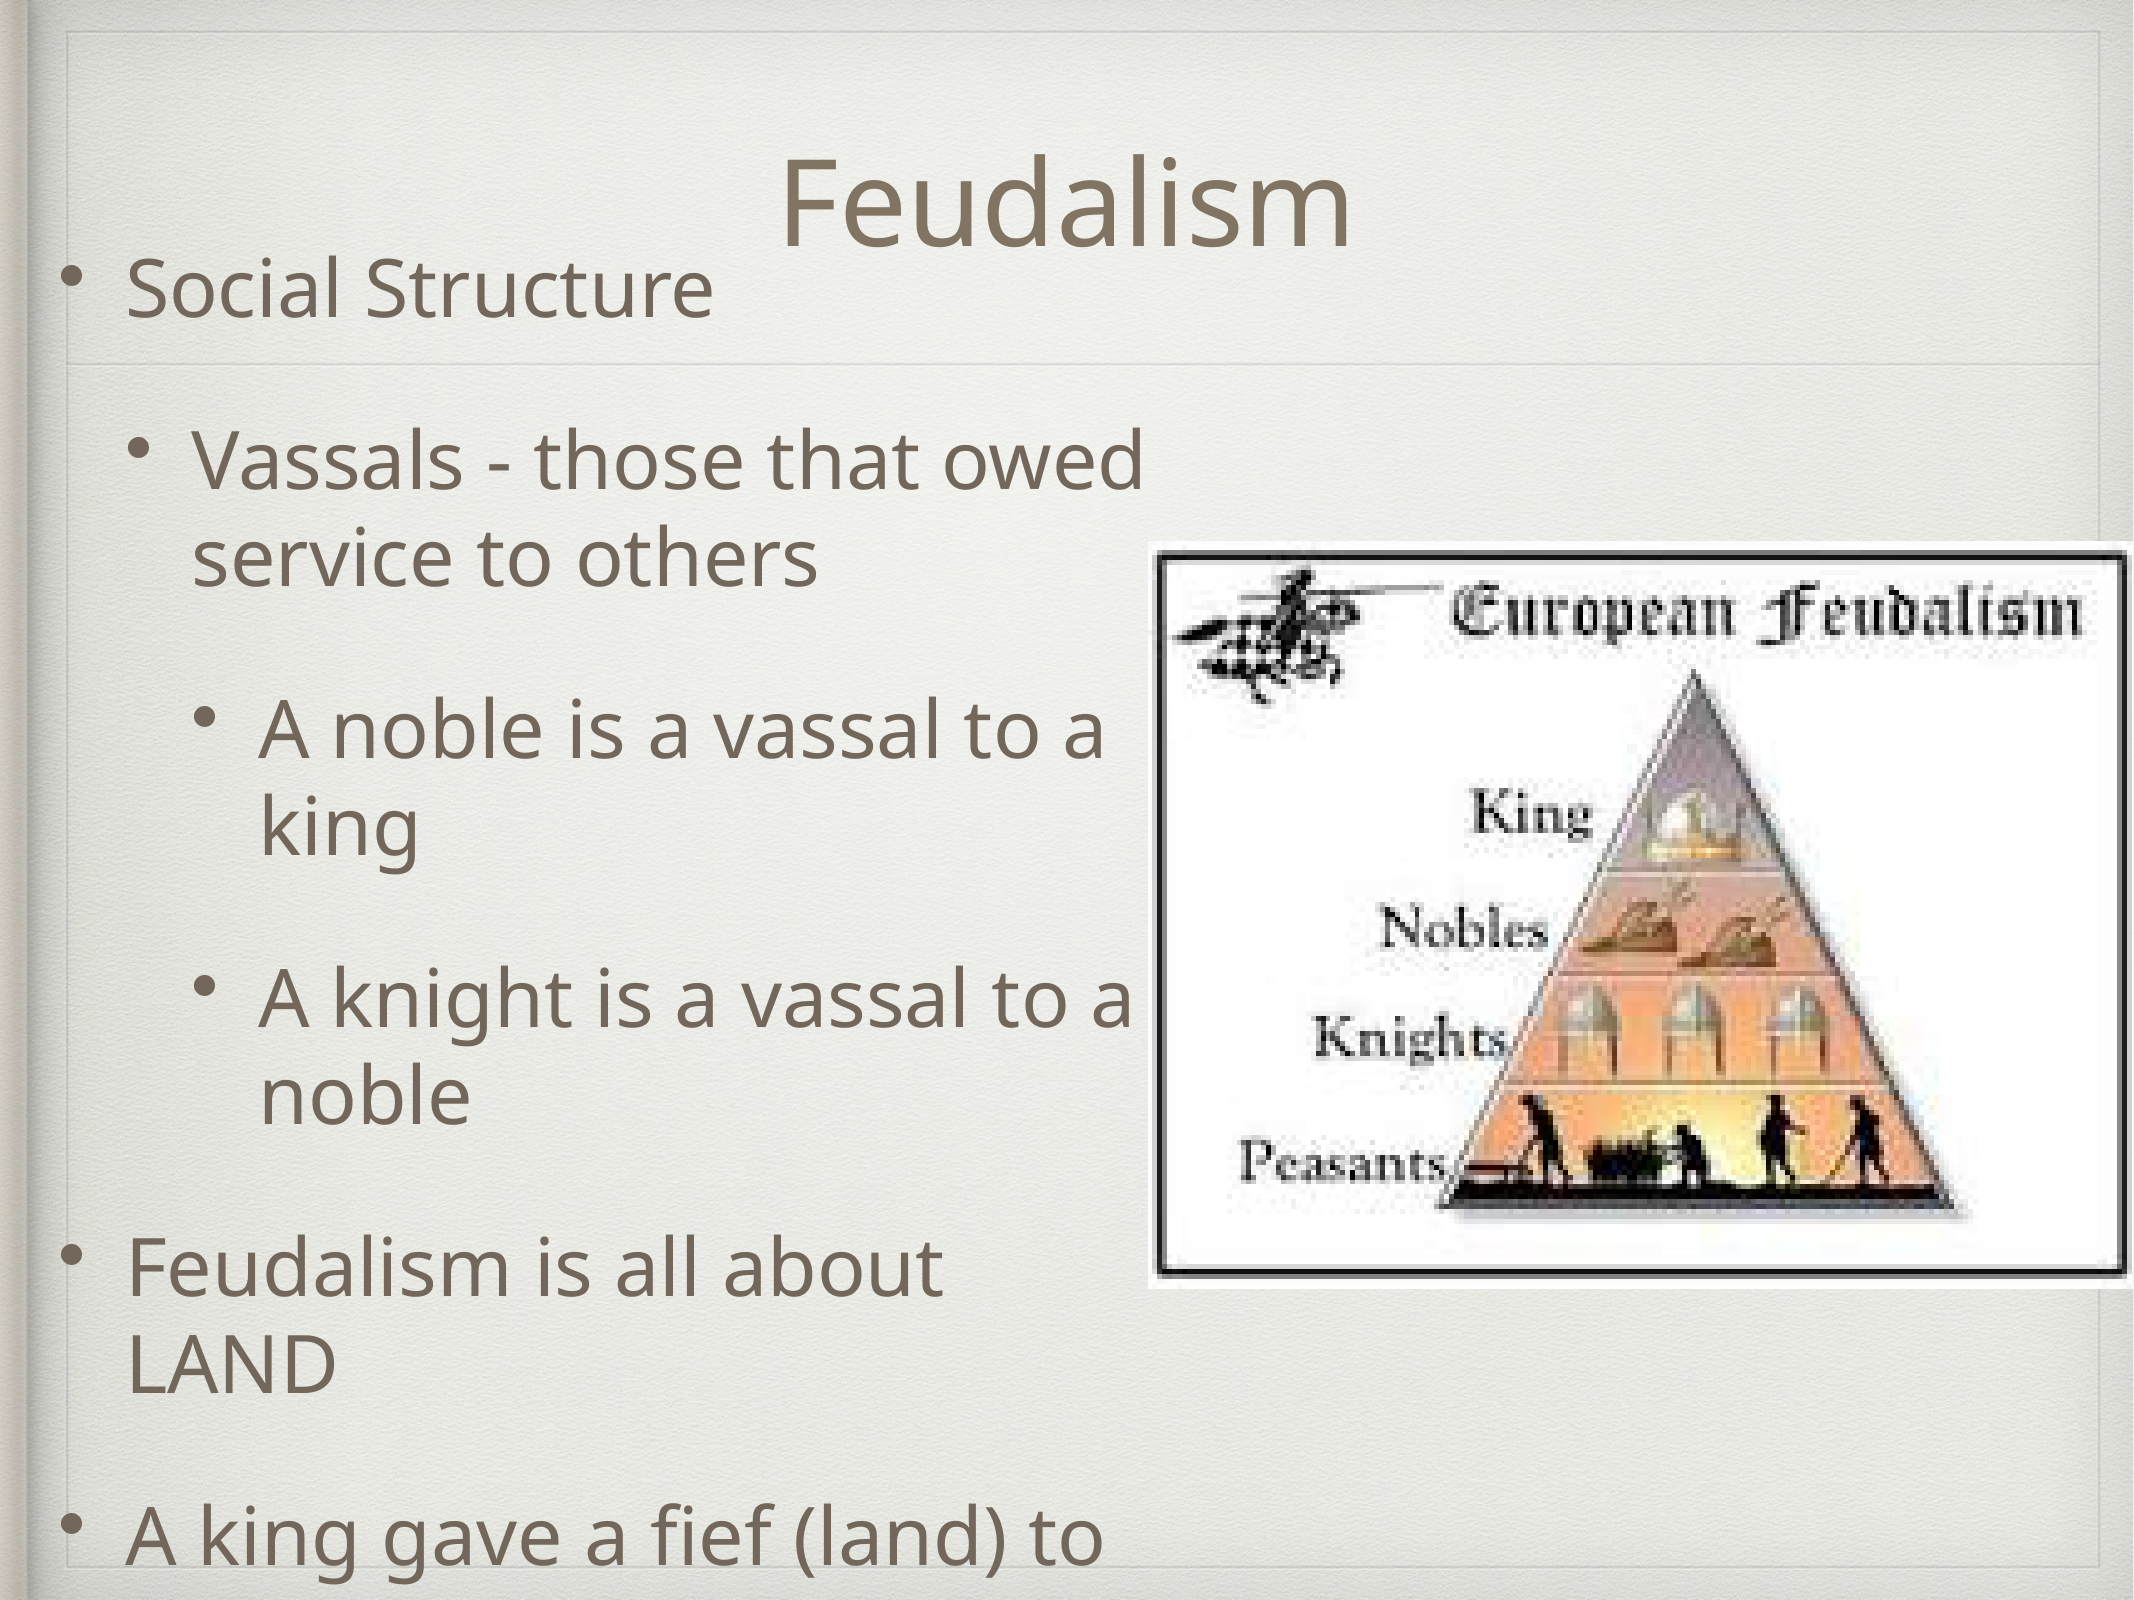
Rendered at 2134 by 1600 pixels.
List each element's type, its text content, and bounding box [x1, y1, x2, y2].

picture [0, 0, 2134, 1600]
list Social Structure Vassals - those that owed service to others A noble is a vassal to a king A knight is a vassal to a noble Feudalism is all about LAND A king gave a fief (land) to lords [49, 357, 1168, 1558]
title Feudalism [149, 51, 1984, 345]
